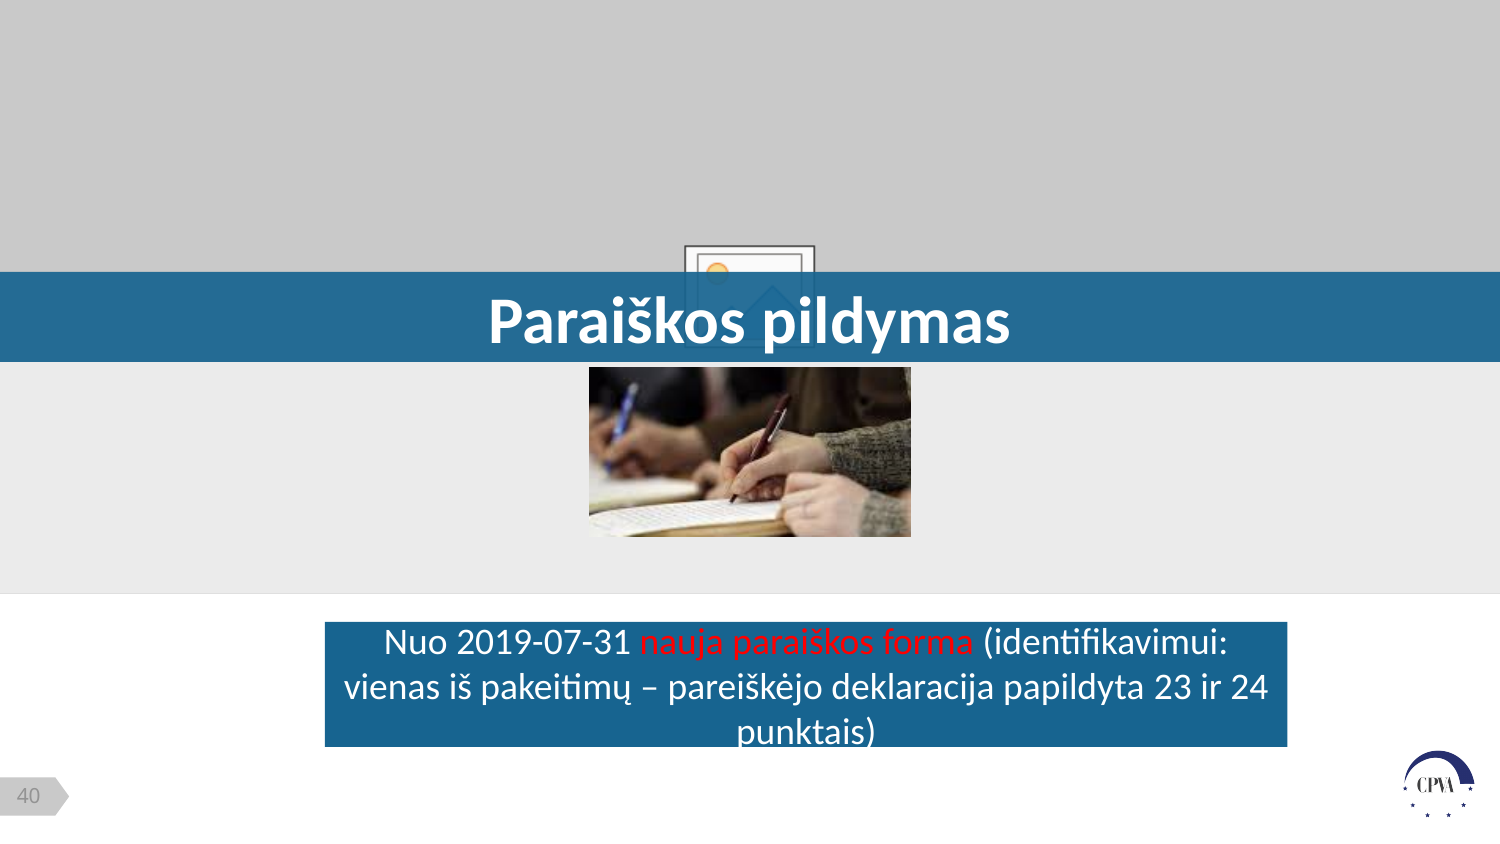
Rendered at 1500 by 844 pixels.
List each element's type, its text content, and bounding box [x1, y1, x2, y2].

picture [1387, 735, 1490, 833]
picture [0, 0, 1500, 594]
text_box Nuo 2019-07-31 nauja paraiškos forma (identifikavimui: vienas iš pakeitimų – pareiškėjo deklaracija papildyta 23 ir 24 punktais) [323, 620, 1289, 749]
